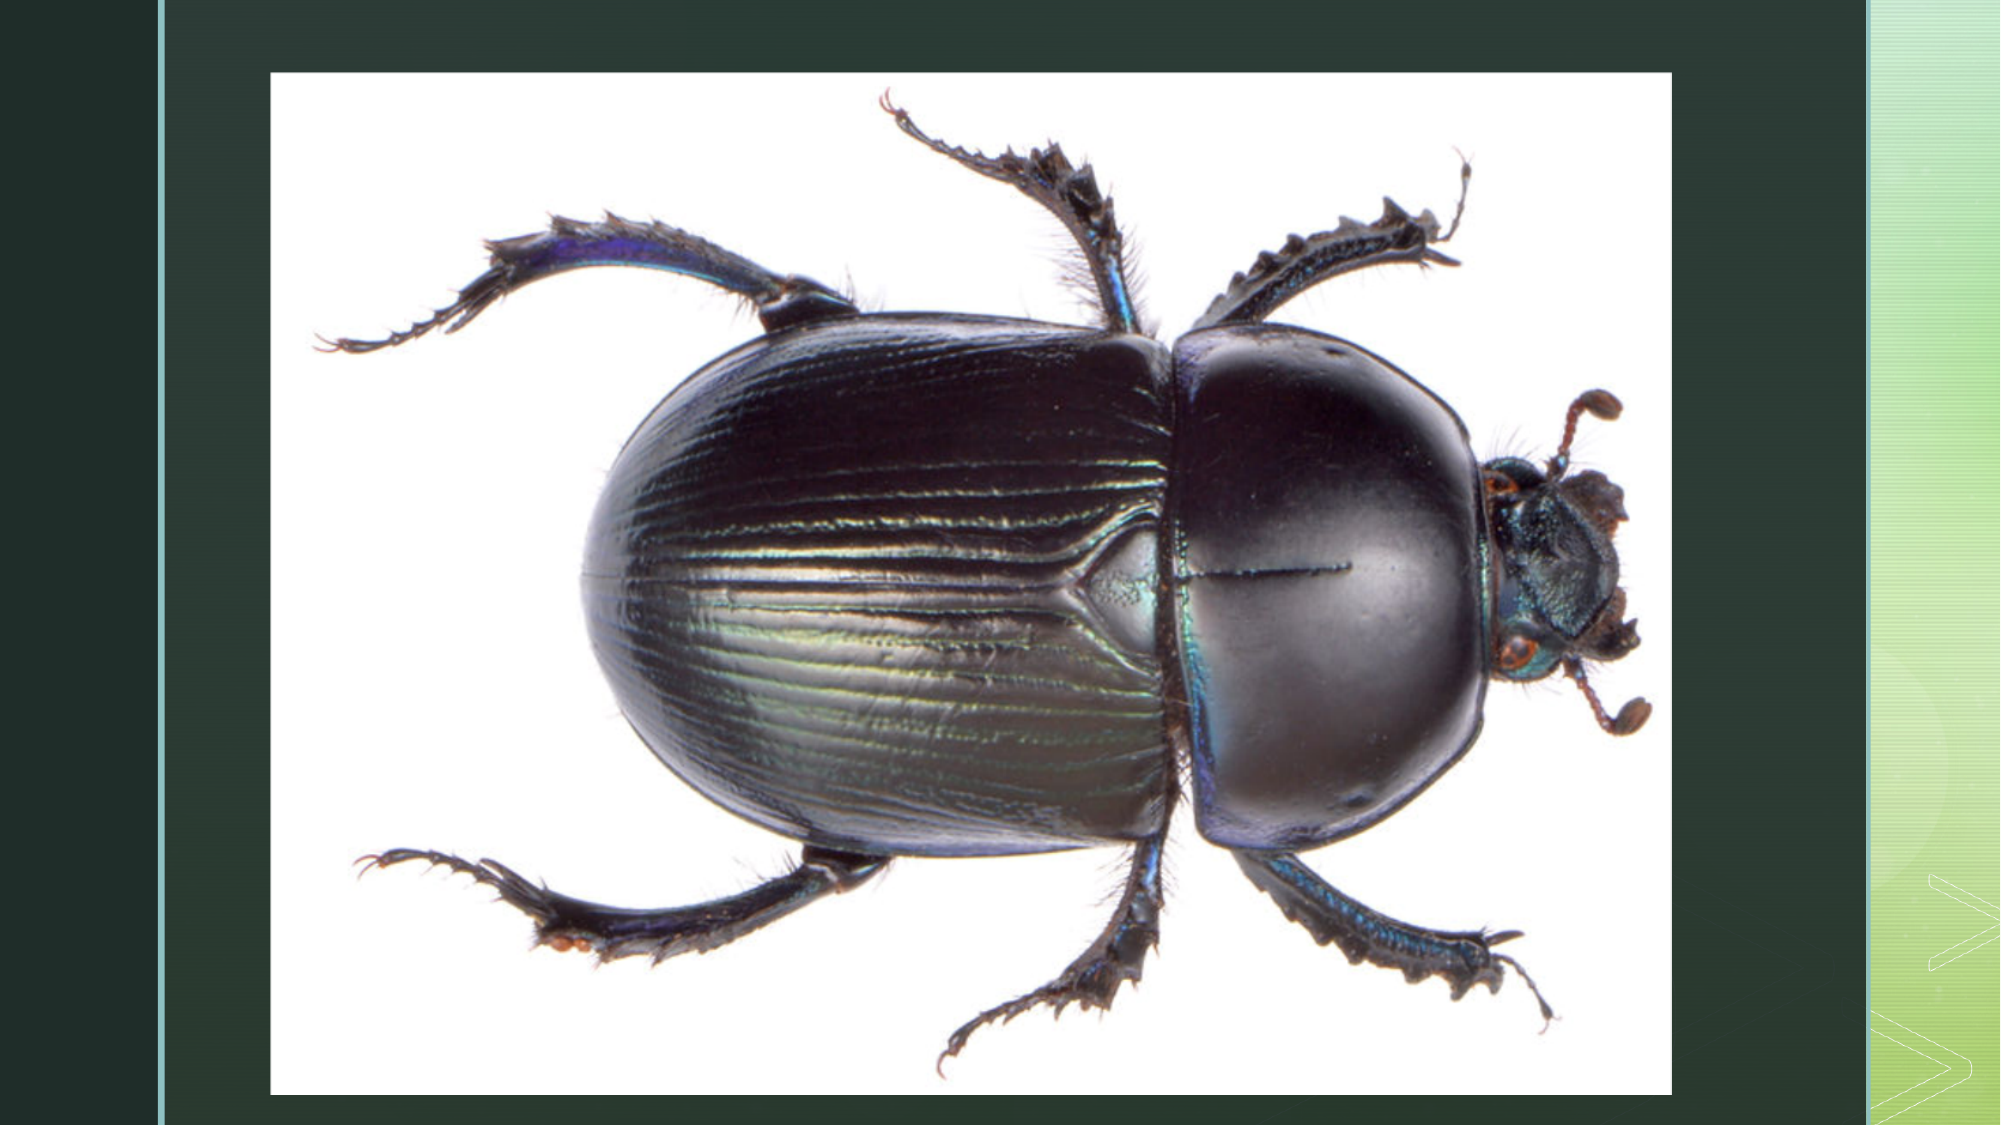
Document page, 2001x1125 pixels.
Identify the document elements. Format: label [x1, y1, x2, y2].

picture [1871, 0, 2001, 1125]
picture [272, 0, 1670, 1125]
